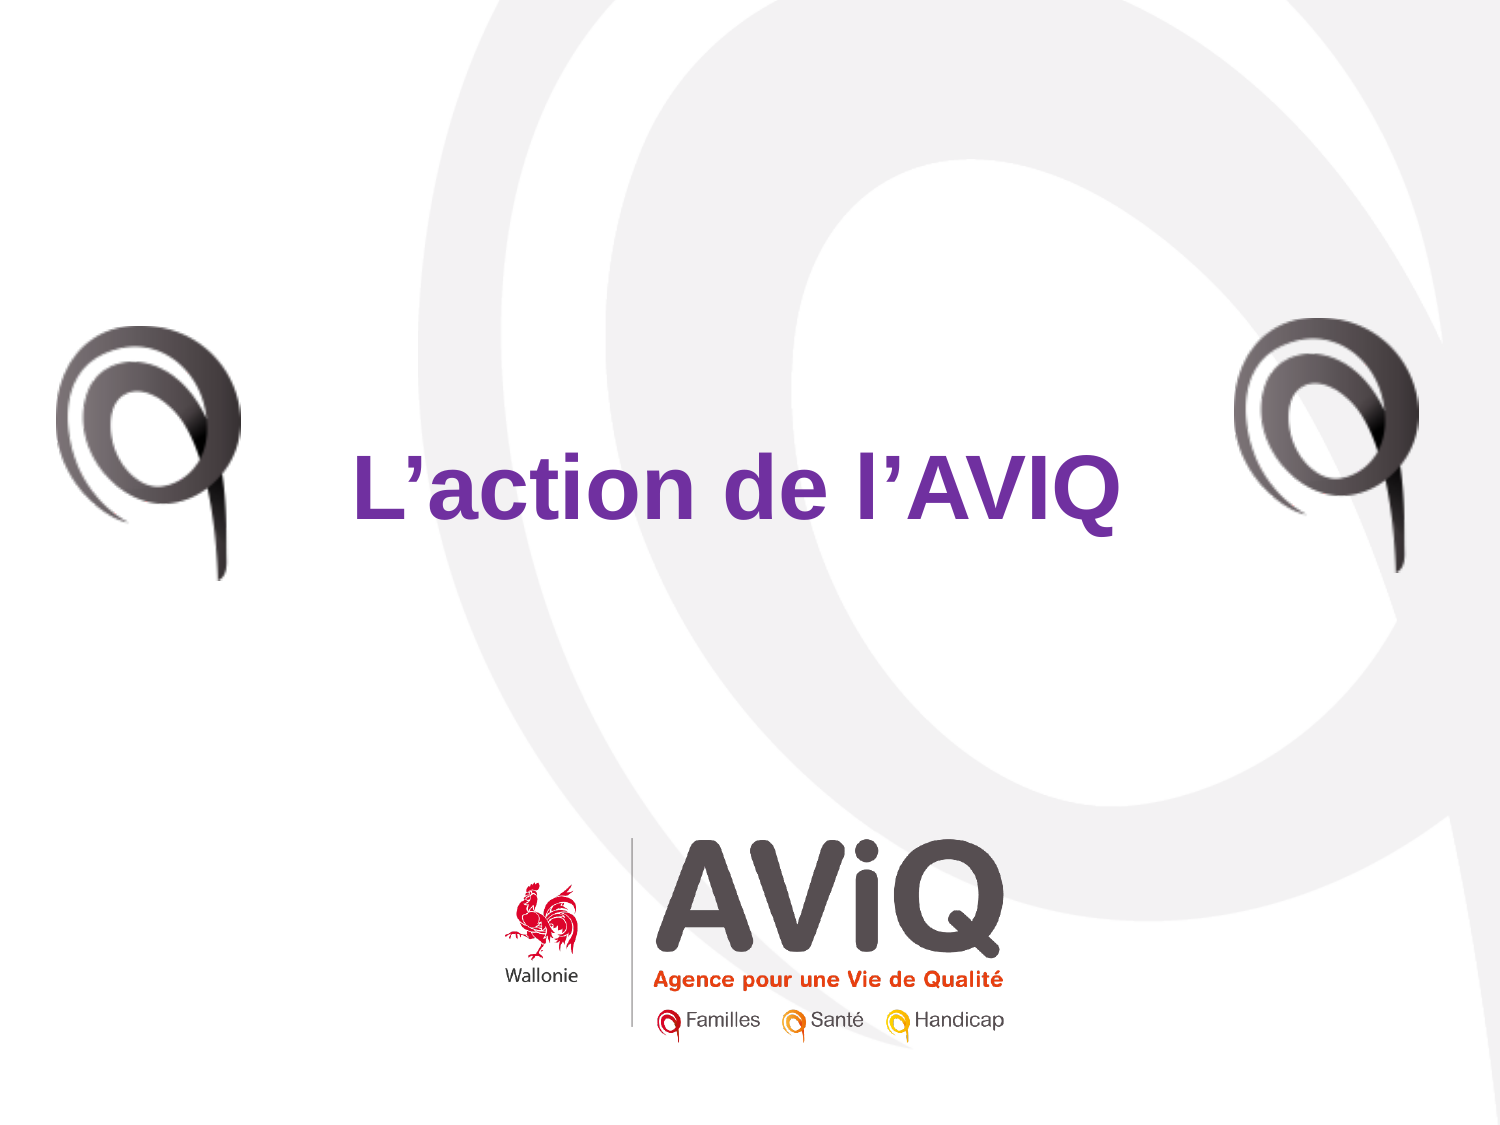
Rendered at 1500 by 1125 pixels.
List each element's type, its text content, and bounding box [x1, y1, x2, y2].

text_box L’action de l’AVIQ [245, 420, 1228, 546]
picture [56, 326, 242, 581]
picture [418, 0, 1500, 1125]
